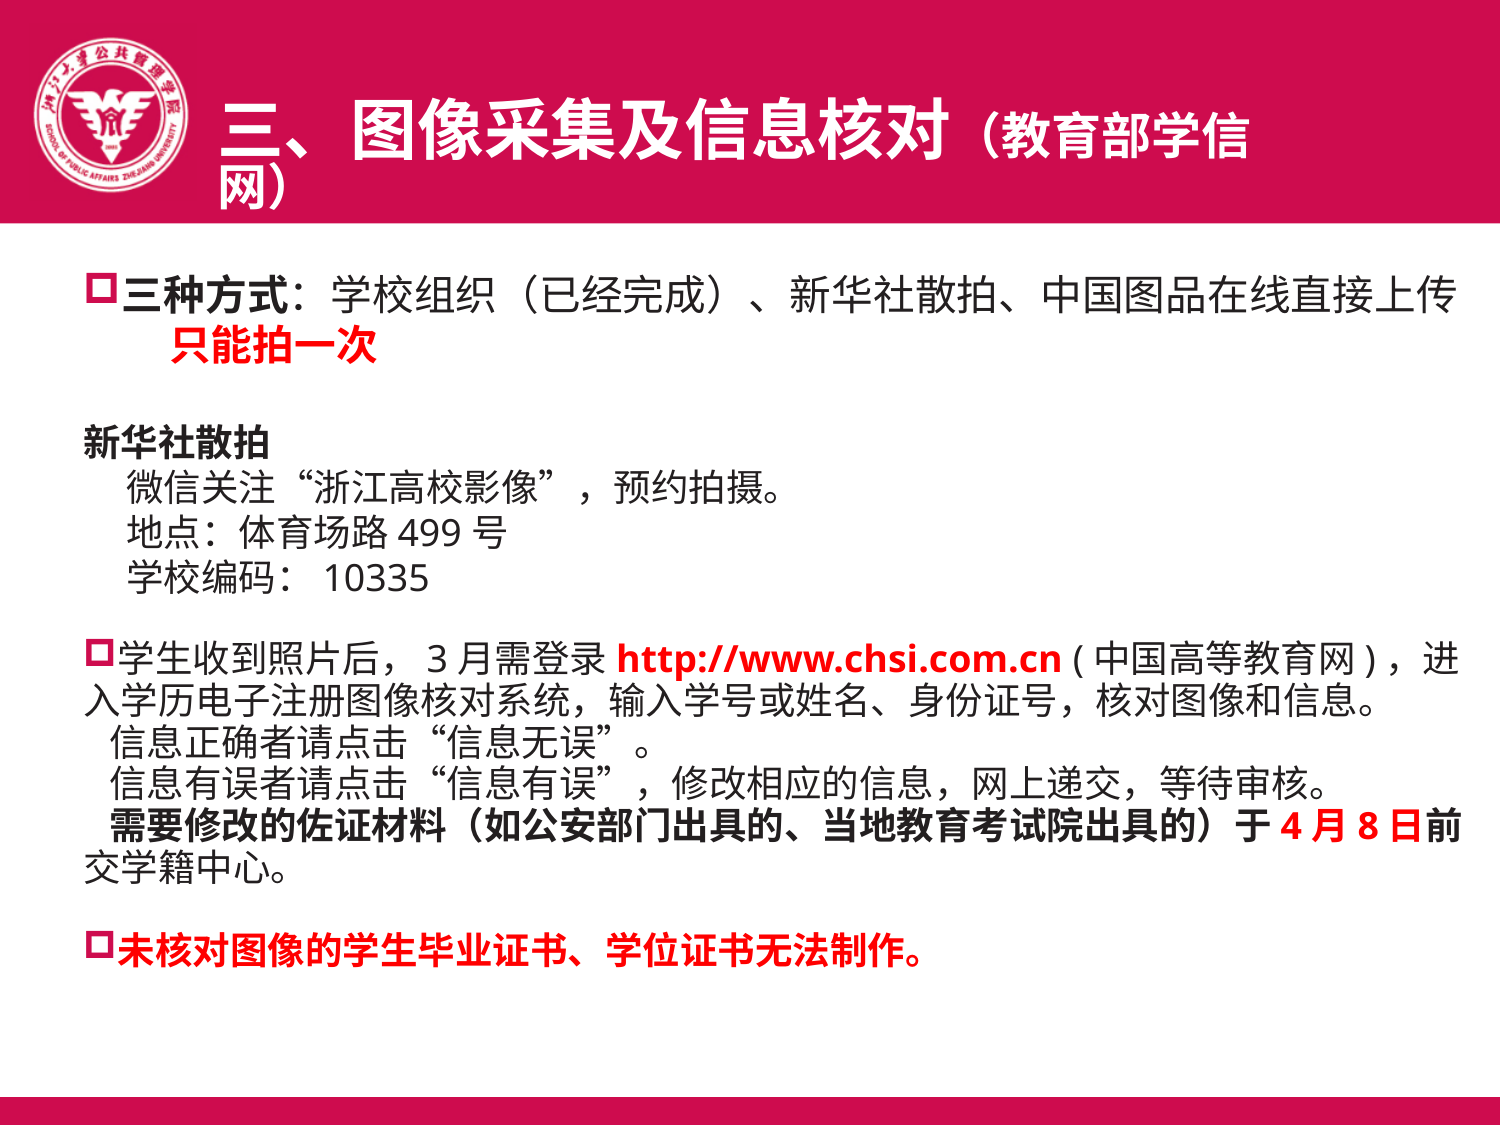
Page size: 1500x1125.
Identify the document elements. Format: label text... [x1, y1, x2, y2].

text_box 三、图像采集及信息核对（教育部学信网） [202, 95, 1324, 223]
text_box 三种方式：学校组织（已经完成）、新华社散拍、中国图品在线直接上传 只能拍一次 新华社散拍 微信关注“浙江高校影像”，预约拍摄。 地点：体育场路499号 学校编码：10335 学生收到照片后，3月需登录http://www.chsi.com.cn (中国高等教育网)，进入学历电子注册图像核对系统，输入学号或姓名、身份证号，核对图像和信息。 信息正确者请点击“信息无误”。 信息有误者请点击“信息有误”，修改相应的信息，网上递交，等待审核。 需要修改的佐证材料（如公安部门出具的、当地教育考试院出具的）于4月8日前交学籍中心。 未核对图像的学生毕业证书、学位证书无法制作。 [68, 233, 1480, 1045]
picture [29, 23, 197, 201]
